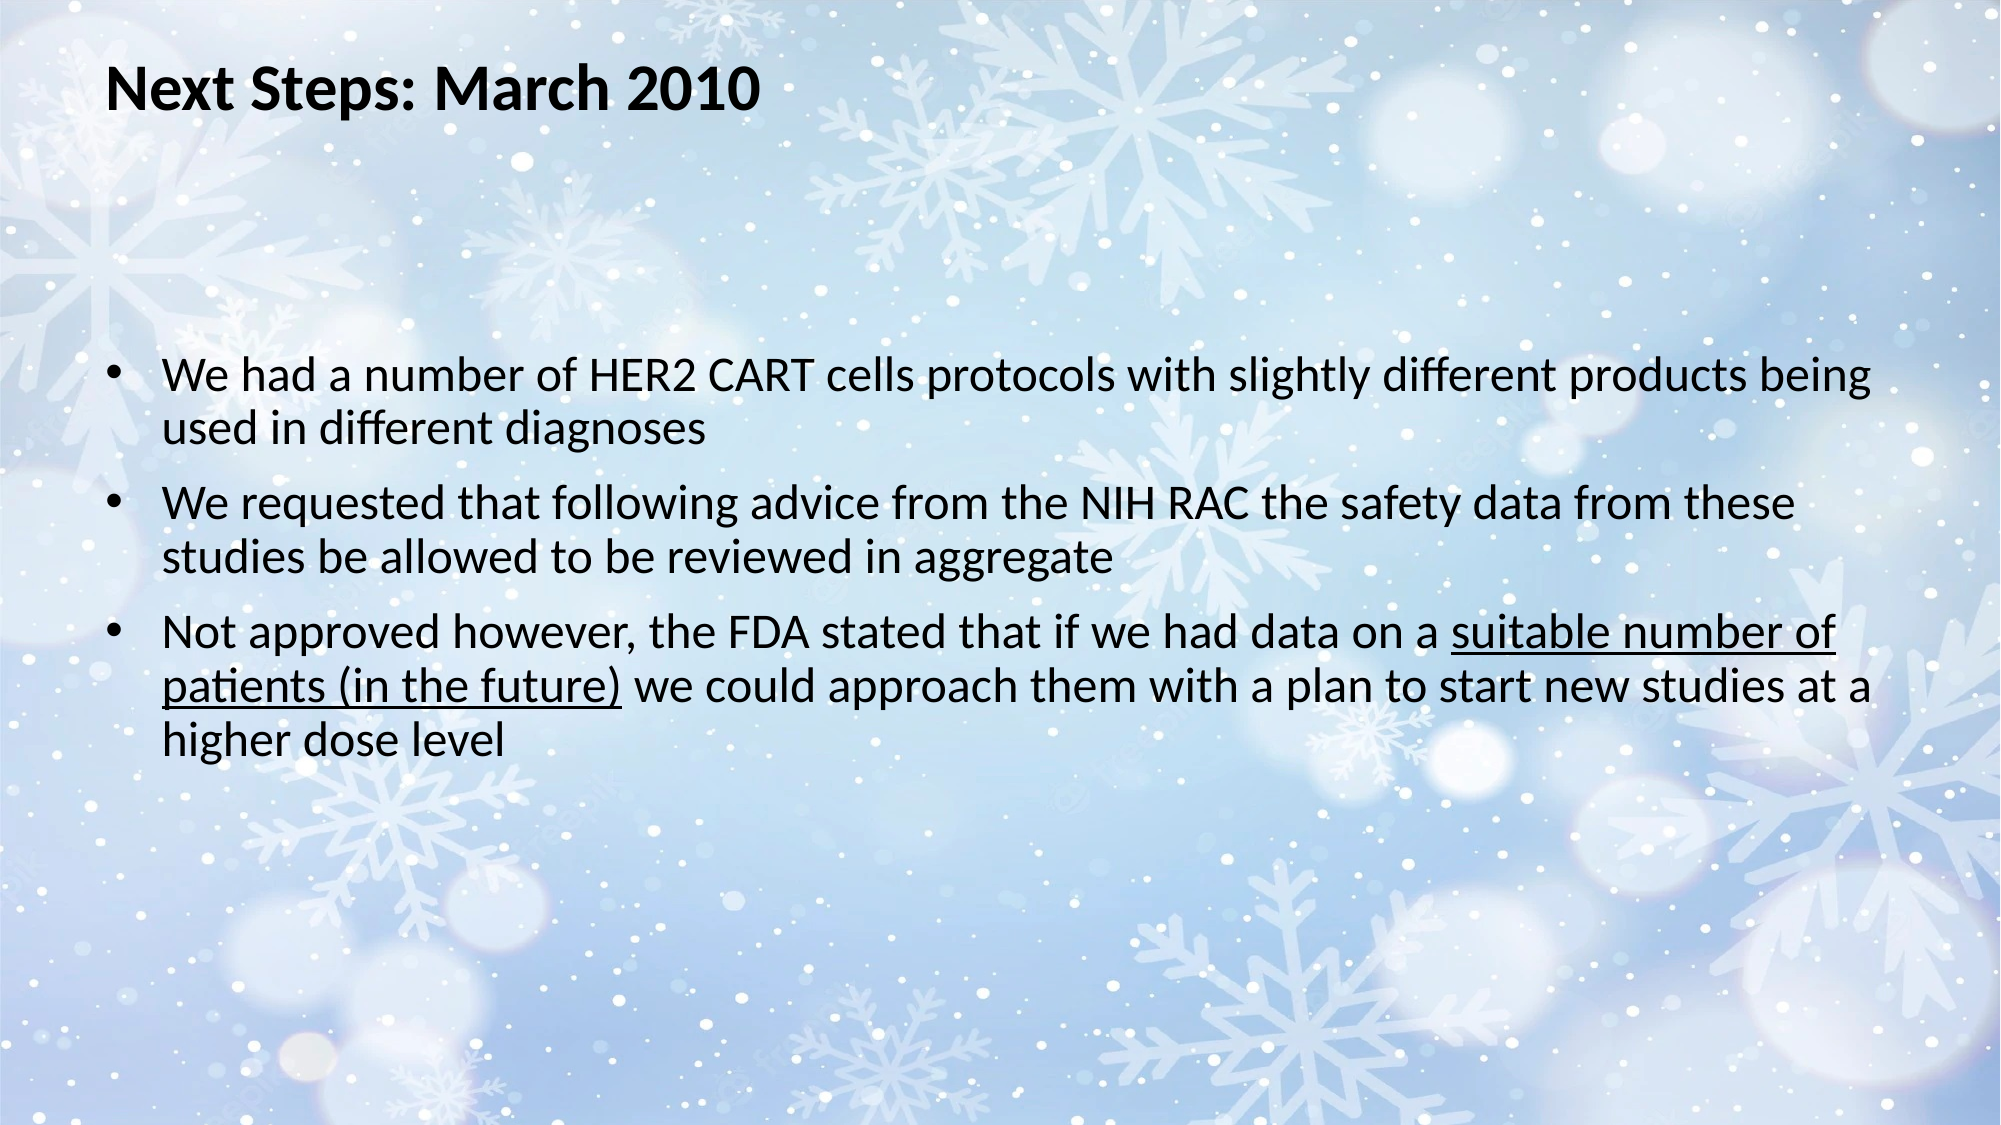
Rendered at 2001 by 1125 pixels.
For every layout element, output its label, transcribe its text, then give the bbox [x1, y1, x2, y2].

list Next Steps: March 2010 [90, 40, 1586, 138]
picture [0, 0, 2001, 1125]
list We had a number of HER2 CART cells protocols with slightly different products being used in different diagnoses We requested that following advice from the NIH RAC the safety data from these studies be allowed to be reviewed in aggregate Not approved however, the FDA stated that if we had data on a suitable number of patients (in the future) we could approach them with a plan to start new studies at a higher dose level [90, 184, 1910, 1035]
